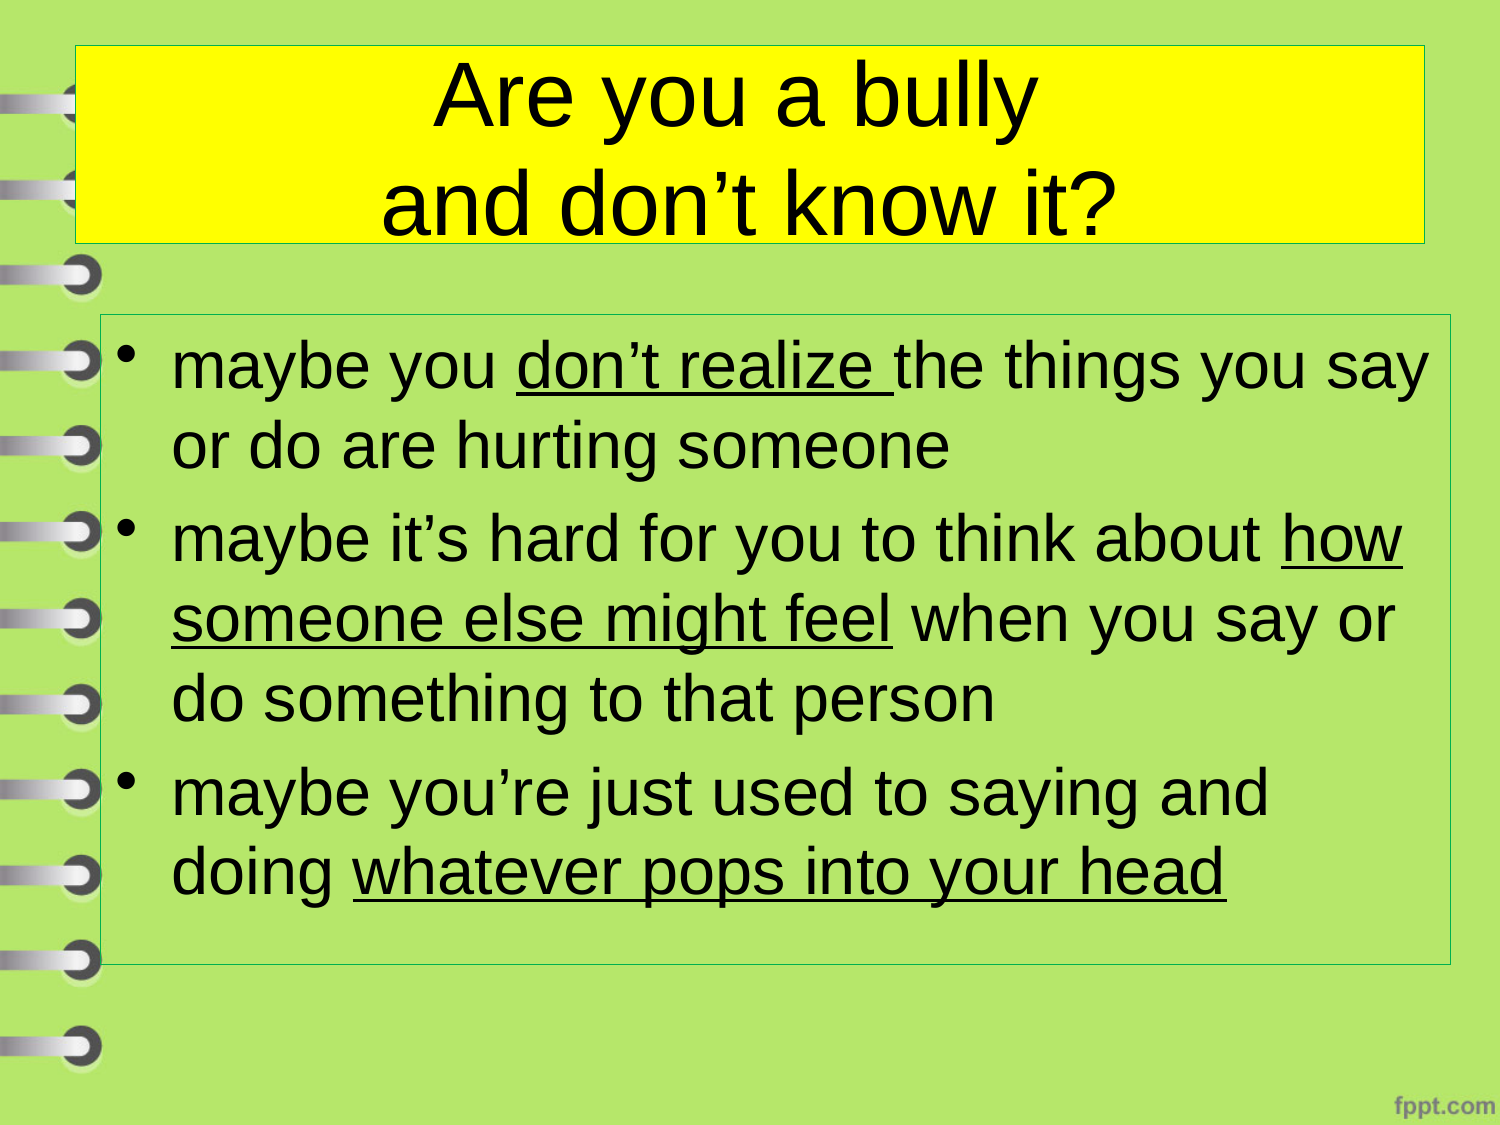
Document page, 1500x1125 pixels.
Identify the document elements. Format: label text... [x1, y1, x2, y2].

list maybe you don’t realize the things you say or do are hurting someone maybe it’s hard for you to think about how someone else might feel when you say or do something to that person maybe you’re just used to saying and doing whatever pops into your head [100, 314, 1451, 965]
picture [0, 0, 1500, 1125]
title Are you a bully and don’t know it? [75, 45, 1425, 244]
